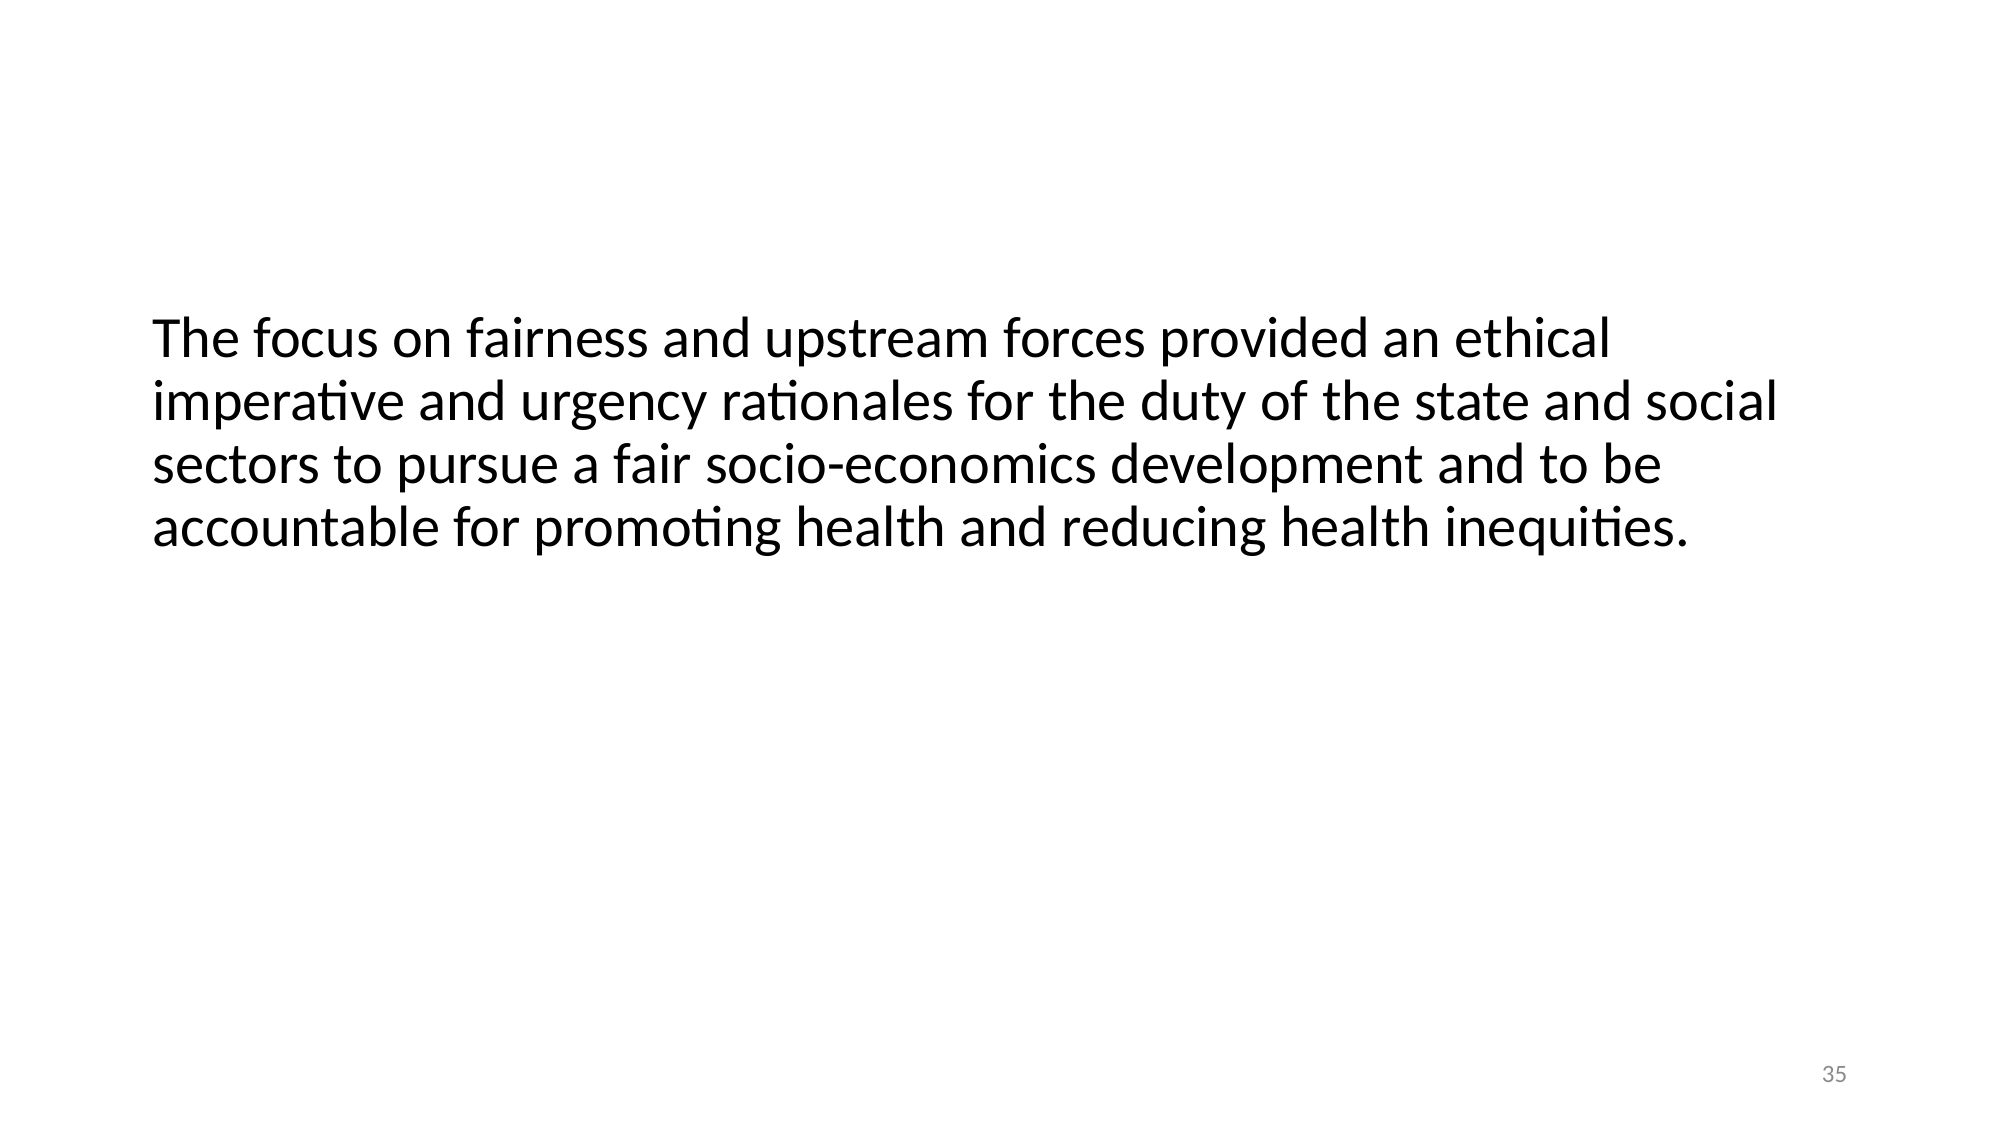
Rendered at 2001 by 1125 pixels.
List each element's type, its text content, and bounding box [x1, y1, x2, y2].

slide_number 35 [1412, 1042, 1863, 1103]
list The focus on fairness and upstream forces provided an ethical imperative and urgency rationales for the duty of the state and social sectors to pursue a fair socio-economics development and to be accountable for promoting health and reducing health inequities. [137, 299, 1863, 1014]
